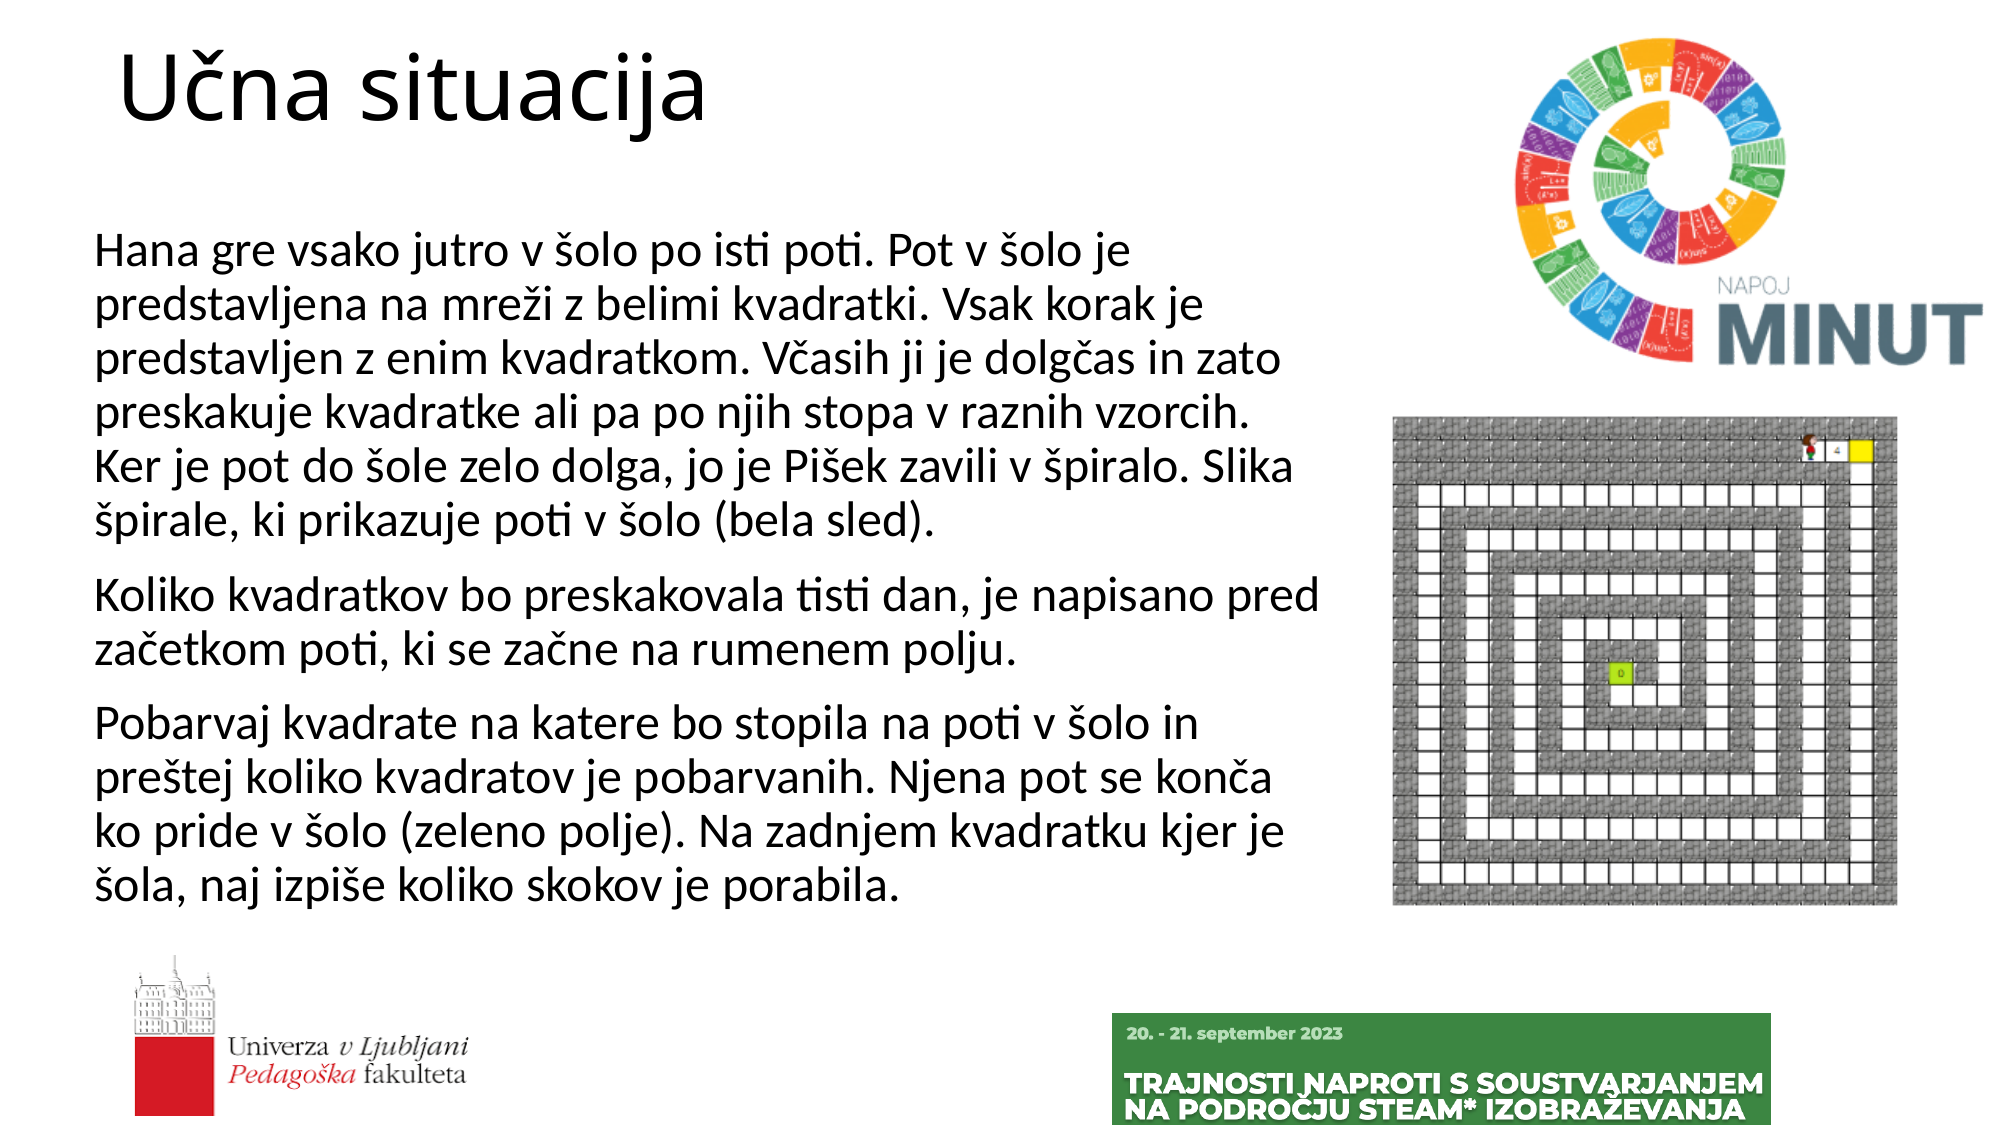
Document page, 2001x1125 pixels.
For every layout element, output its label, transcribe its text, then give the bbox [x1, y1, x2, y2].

list Hana gre vsako jutro v šolo po isti poti. Pot v šolo je predstavljena na mreži z belimi kvadratki. Vsak korak je predstavljen z enim kvadratkom. Včasih ji je dolgčas in zato preskakuje kvadratke ali pa po njih stopa v raznih vzorcih. Ker je pot do šole zelo dolga, jo je Pišek zavili v špiralo. Slika špirale, ki prikazuje poti v šolo (bela sled). Koliko kvadratkov bo preskakovala tisti dan, je napisano pred začetkom poti, ki se začne na rumenem polju. Pobarvaj kvadrate na katere bo stopila na poti v šolo in preštej koliko kvadratov je pobarvanih. Njena pot se konča ko pride v šolo (zeleno polje). Na zadnjem kvadratku kjer je šola, naj izpiše koliko skokov je porabila. [79, 215, 1345, 957]
picture [1112, 1013, 1771, 1125]
picture [133, 957, 470, 1116]
title Učna situacija [101, 30, 1391, 151]
picture [1494, 12, 2000, 382]
picture [1390, 414, 1899, 907]
